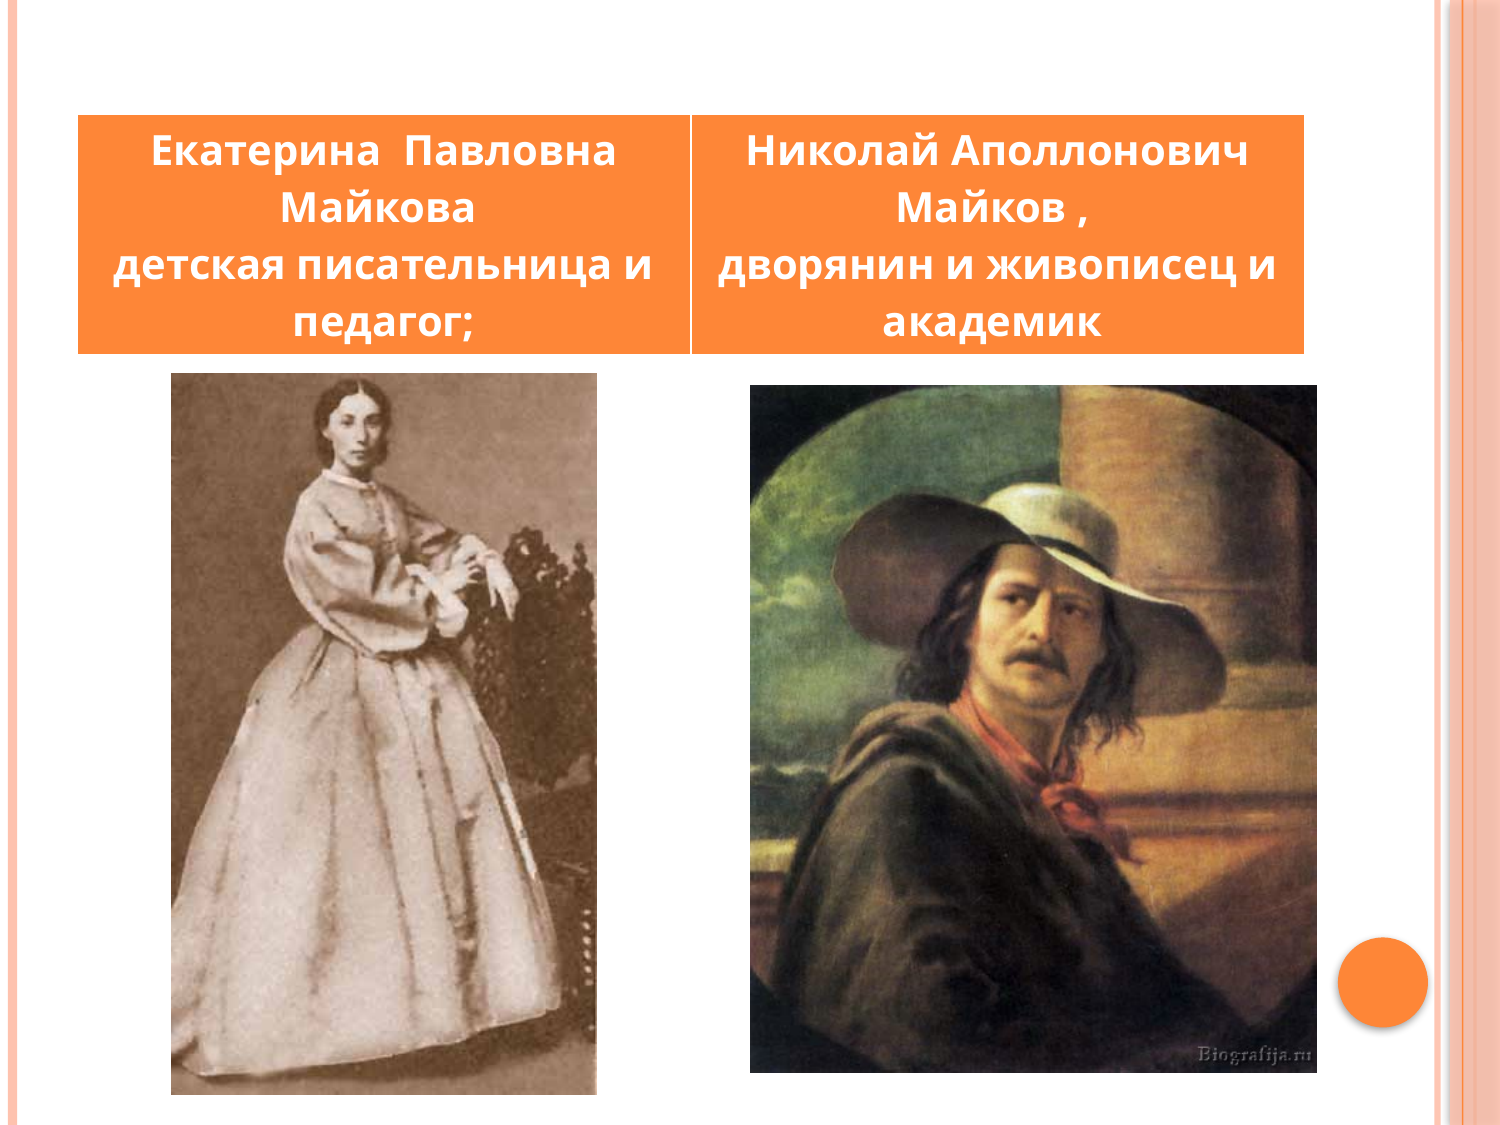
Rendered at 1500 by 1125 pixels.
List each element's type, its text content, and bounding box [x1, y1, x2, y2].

table_header Николай Аполлонович Майков , дворянин и живописец и академик [692, 115, 1304, 354]
table_header Екатерина Павловна Майкова детская писательница и педагог; [78, 115, 690, 354]
picture [170, 372, 597, 1096]
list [749, 384, 1317, 1074]
